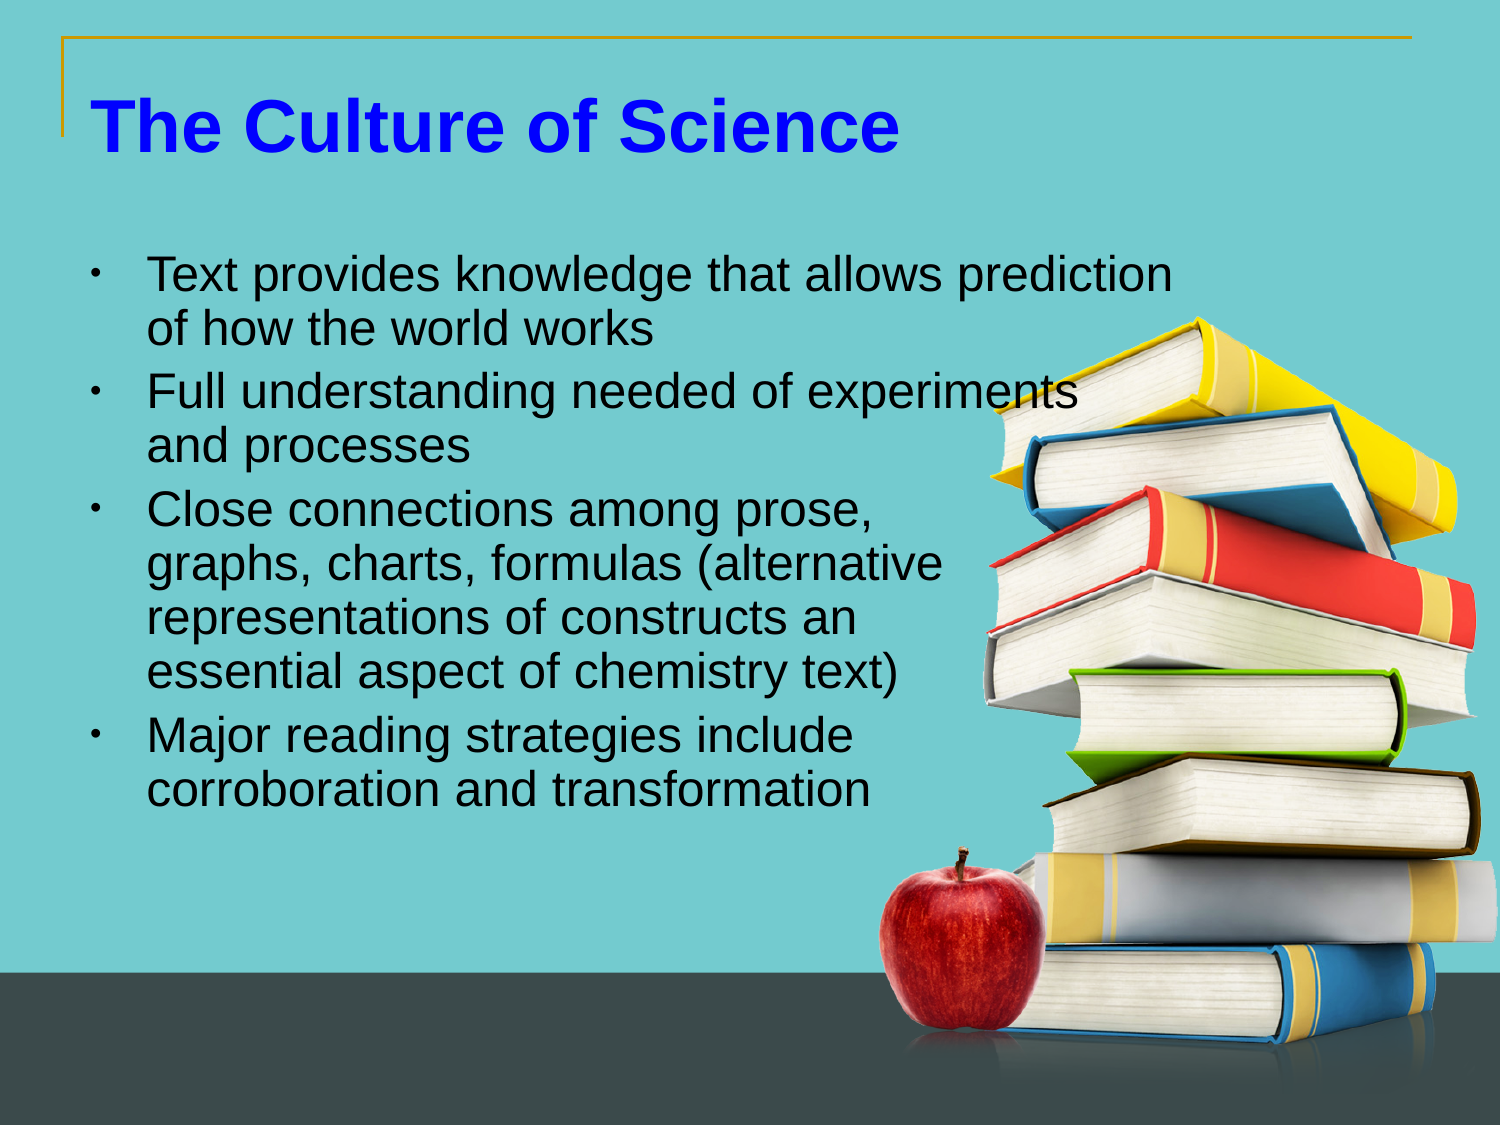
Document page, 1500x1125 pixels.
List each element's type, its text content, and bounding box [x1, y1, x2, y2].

picture [878, 316, 1500, 1094]
list The Culture of Science Text provides knowledge that allows prediction of how the world works Full understanding needed of experiments and processes Close connections among prose, graphs, charts, formulas (alternative representations of constructs an essential aspect of chemistry text) Major reading strategies include corroboration and transformation [74, 70, 1376, 238]
